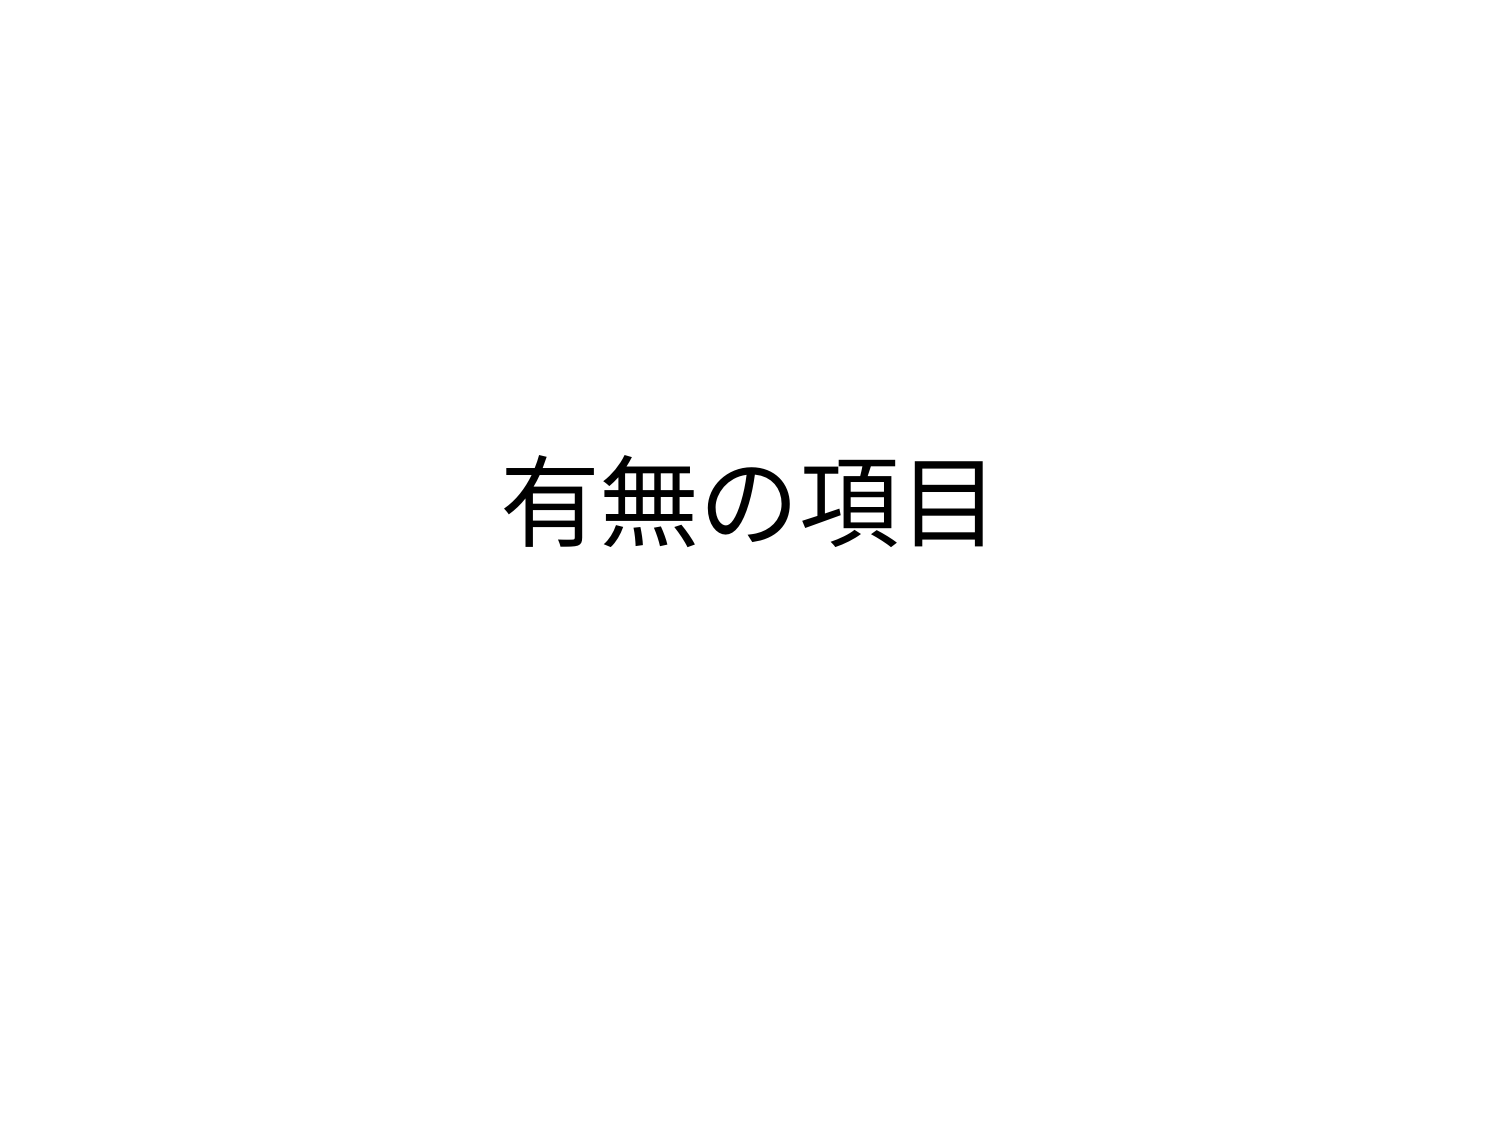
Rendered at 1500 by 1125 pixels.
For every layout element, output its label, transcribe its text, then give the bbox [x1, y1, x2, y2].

text_box 有無の項目 [0, 432, 1500, 568]
